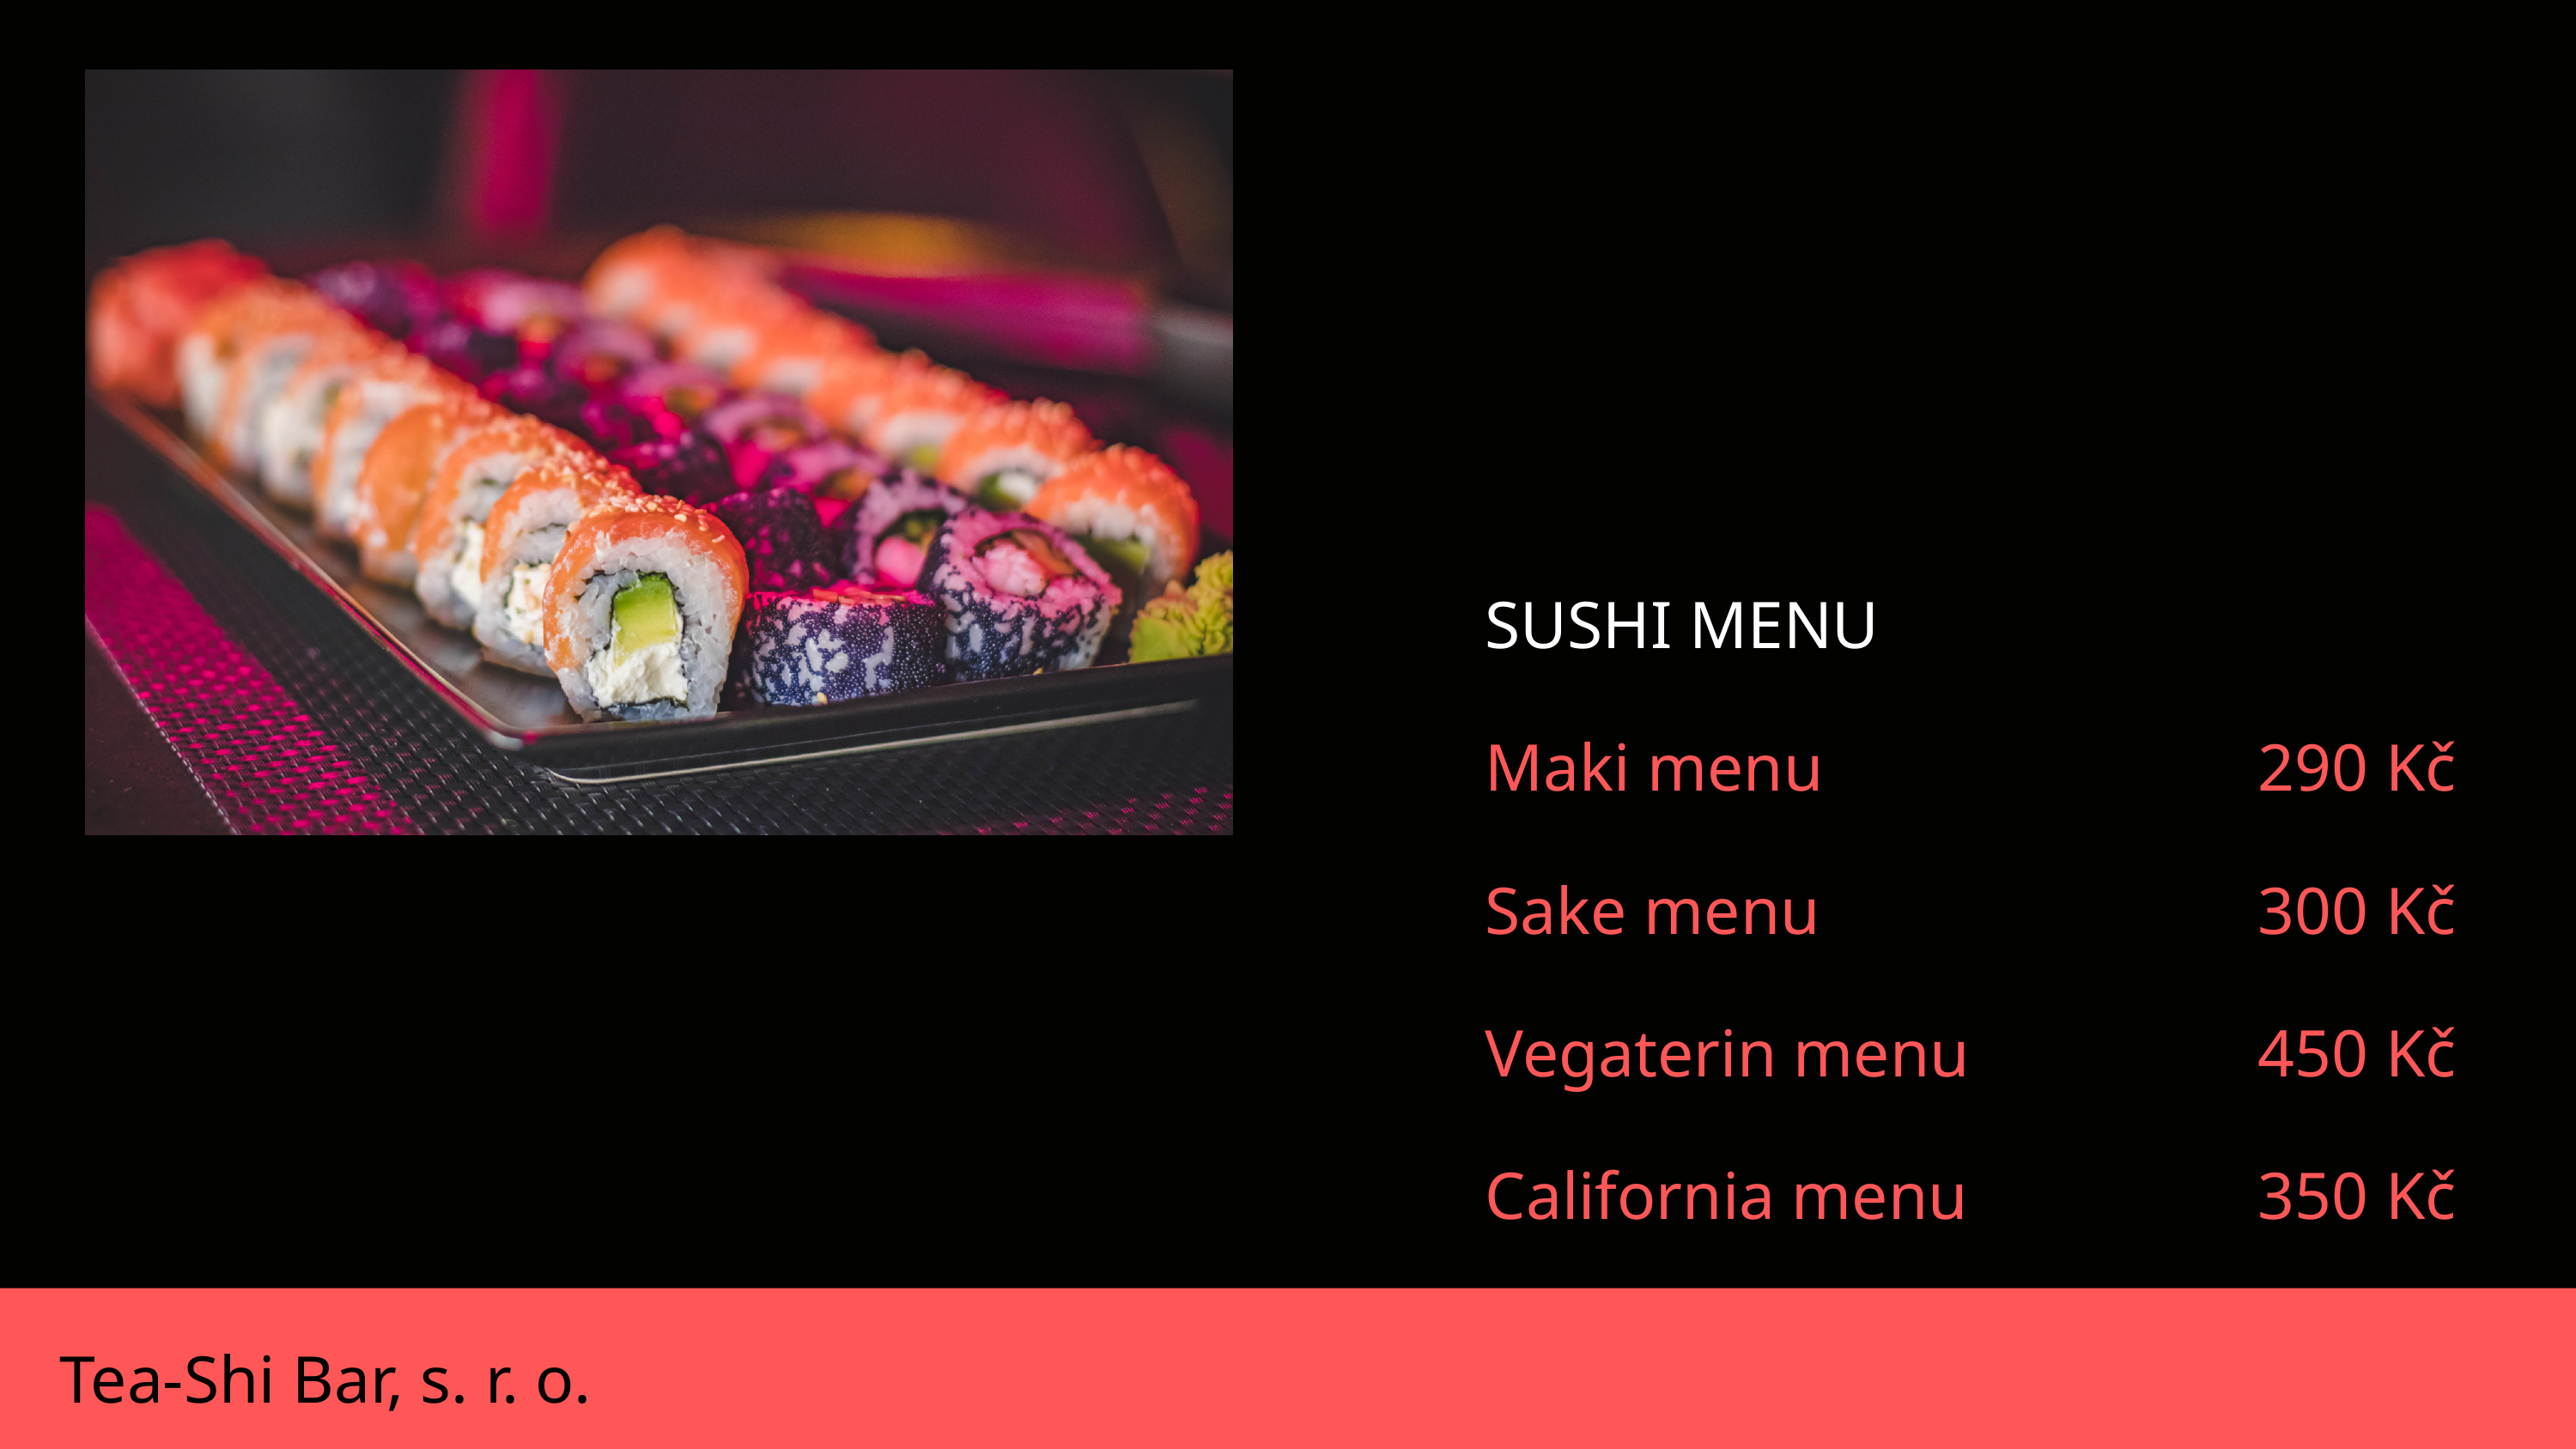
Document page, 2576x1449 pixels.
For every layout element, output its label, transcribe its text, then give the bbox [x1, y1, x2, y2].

text_box SUSHI MENU Maki menu 290 Kč Sake menu 300 Kč Vegaterin menu 450 Kč California menu 350 Kč [1485, 518, 2576, 1233]
picture [85, 69, 1234, 835]
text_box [0, 1288, 2576, 1449]
